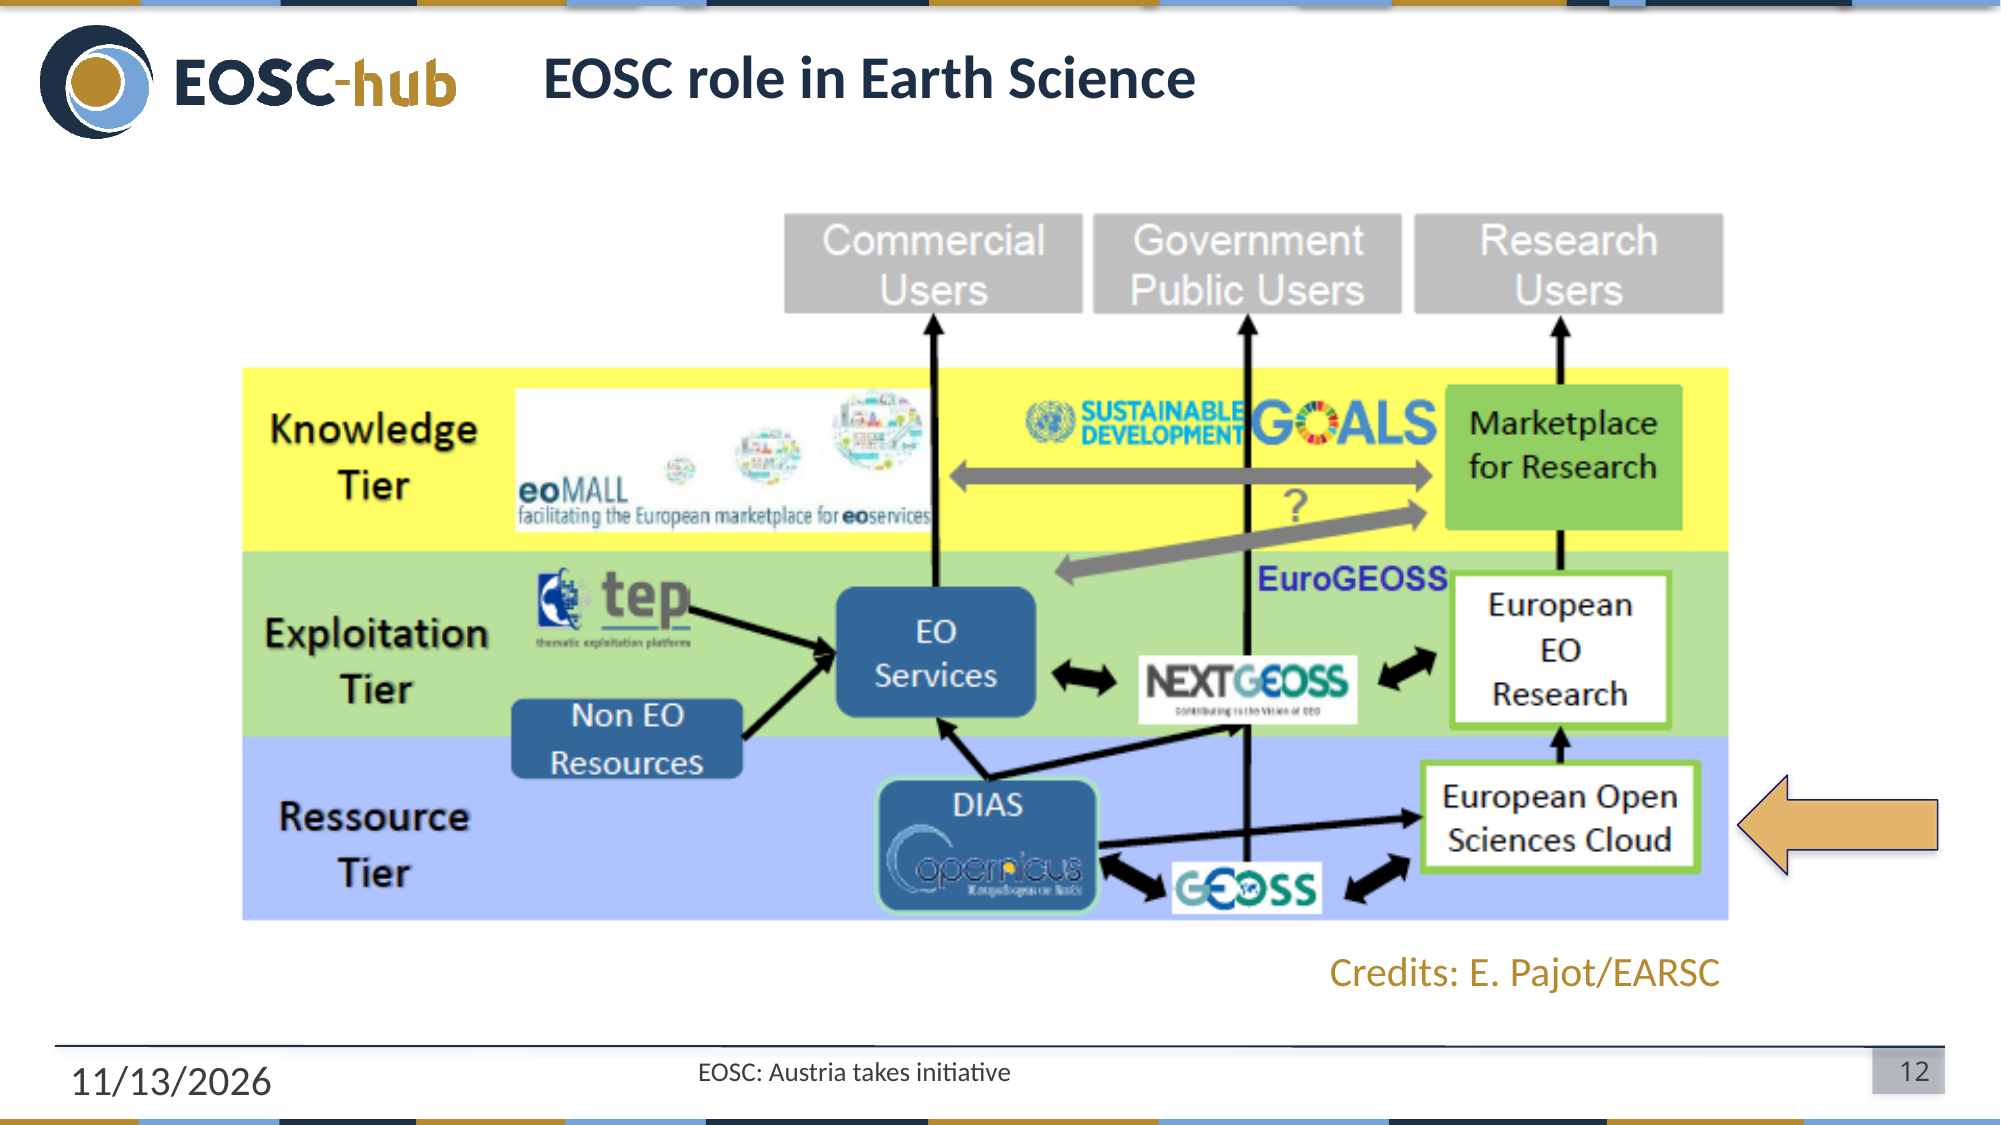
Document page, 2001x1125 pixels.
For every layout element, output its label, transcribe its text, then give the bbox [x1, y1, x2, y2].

footer EOSC: Austria takes initiative [683, 1046, 1317, 1094]
text_box [1755, 774, 1939, 876]
text_box Credits: E. Pajot/EARSC [1315, 960, 1736, 1003]
slide_number 12 [1433, 1046, 1945, 1094]
picture [222, 193, 1751, 951]
picture [17, 19, 479, 144]
title EOSC role in Earth Science [528, 30, 1946, 120]
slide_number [55, 1046, 522, 1094]
picture [0, 1119, 2000, 1125]
